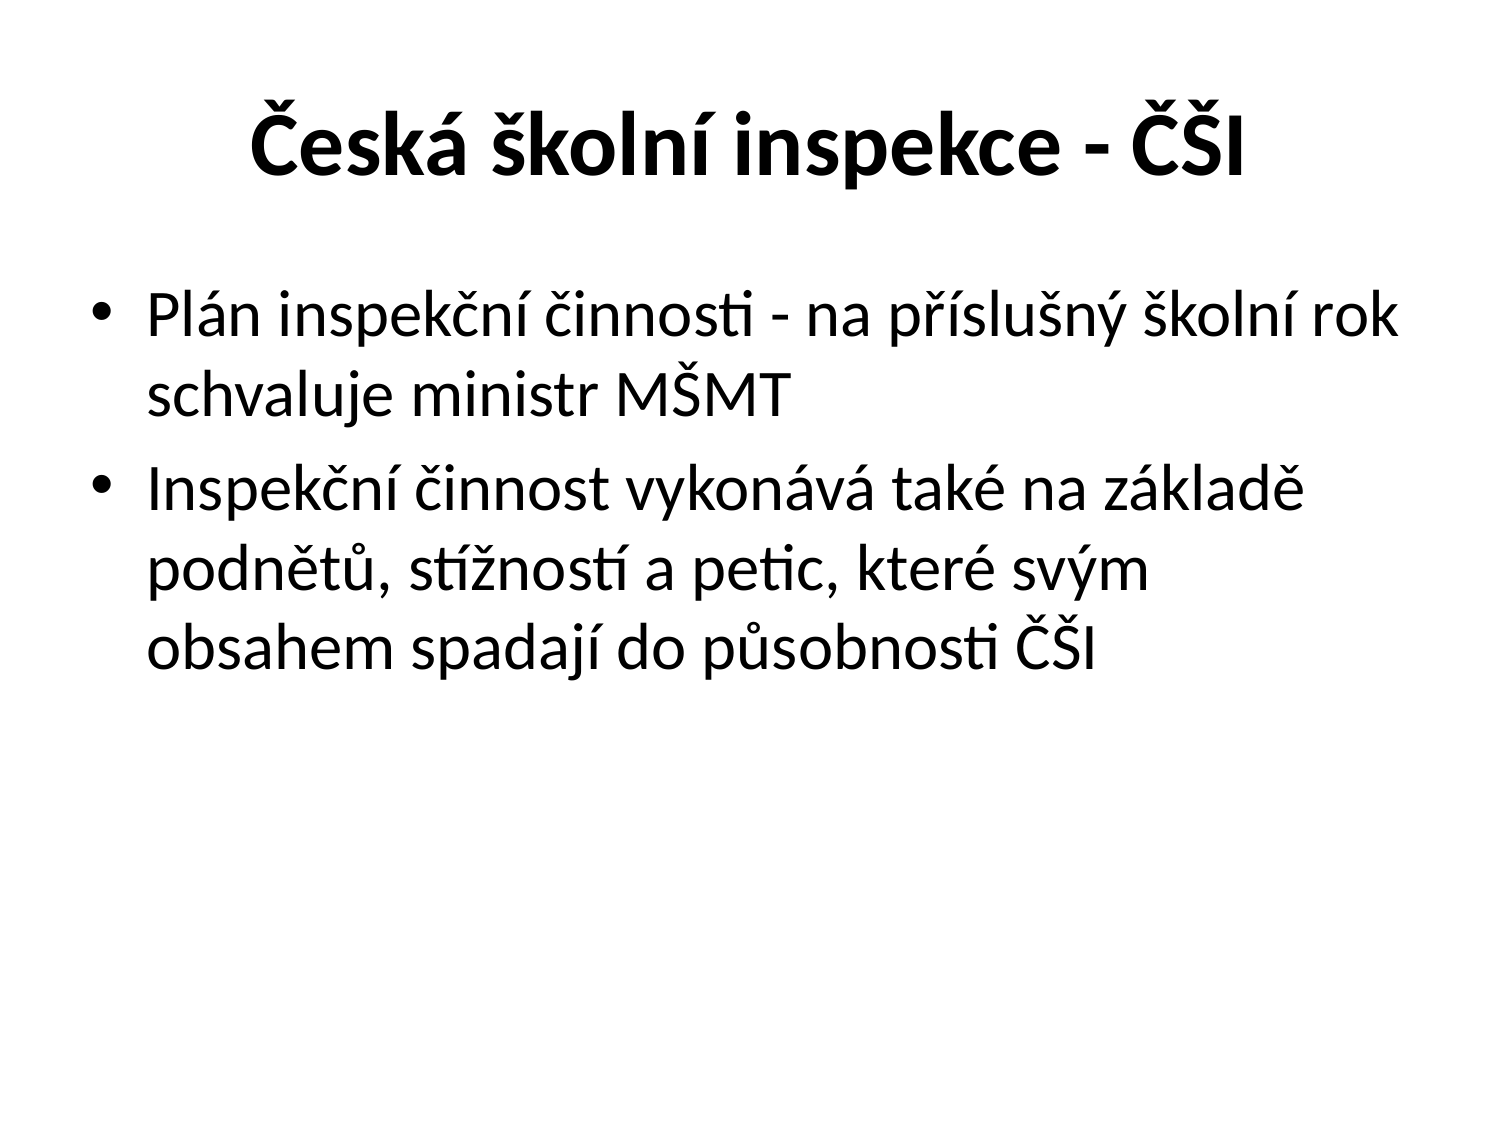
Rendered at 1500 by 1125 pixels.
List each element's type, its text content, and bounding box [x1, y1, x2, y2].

list Plán inspekční činnosti - na příslušný školní rok schvaluje ministr MŠMT Inspekční činnost vykonává také na základě podnětů, stížností a petic, které svým obsahem spadají do působnosti ČŠI [75, 262, 1425, 1005]
title Česká školní inspekce - ČŠI [75, 45, 1425, 233]
